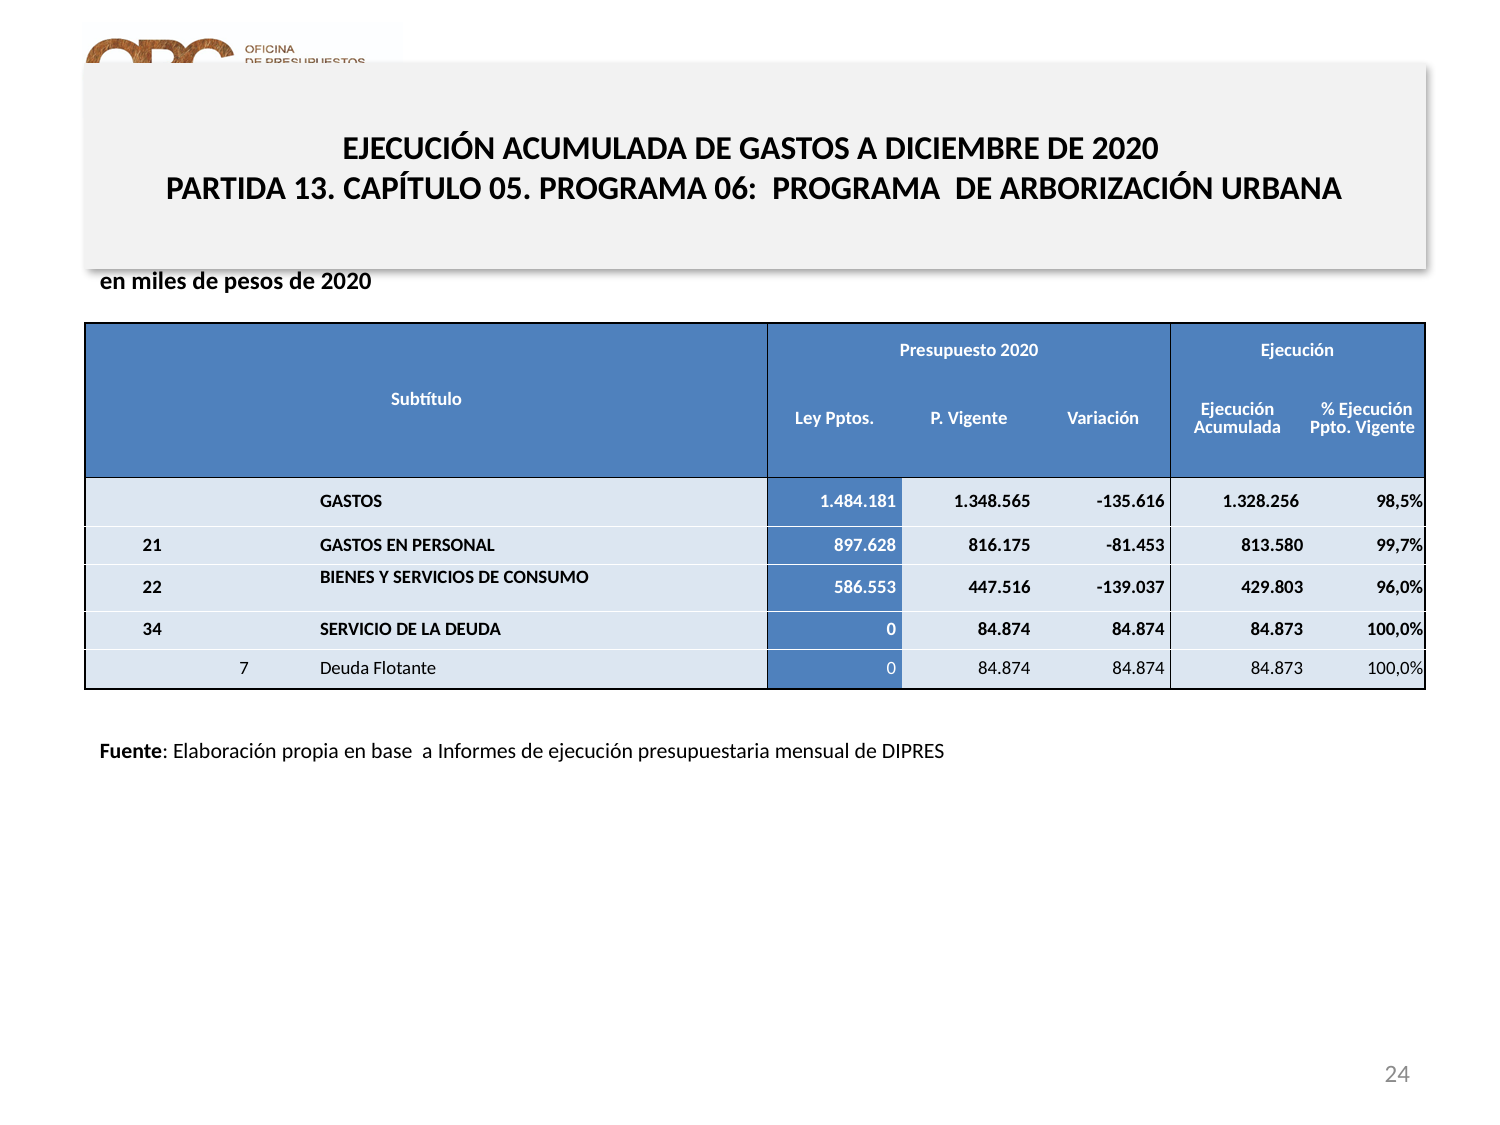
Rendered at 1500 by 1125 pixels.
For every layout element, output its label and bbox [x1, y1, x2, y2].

table_header [1171, 324, 1424, 361]
table_cell [768, 361, 1170, 477]
table_cell [1171, 565, 1424, 611]
table_cell [86, 650, 767, 688]
table_cell [1171, 478, 1424, 526]
picture [82, 22, 403, 118]
table_cell [86, 527, 767, 564]
table_cell [1171, 361, 1424, 477]
table_cell [86, 478, 767, 526]
footer [85, 729, 1365, 766]
table_cell [1171, 612, 1424, 649]
table_cell [768, 650, 1170, 688]
table_cell [768, 565, 1170, 611]
title [85, 63, 1425, 268]
table_cell [86, 565, 767, 611]
table_cell [768, 478, 1170, 526]
slide_number [1074, 1042, 1425, 1103]
table_cell [768, 527, 1170, 564]
table_cell [1171, 527, 1424, 564]
table_header [768, 324, 1170, 361]
table_cell [768, 612, 1170, 649]
table_cell [1171, 650, 1424, 688]
text_box [85, 268, 1376, 305]
table_cell [86, 612, 767, 649]
table_header [86, 324, 767, 477]
